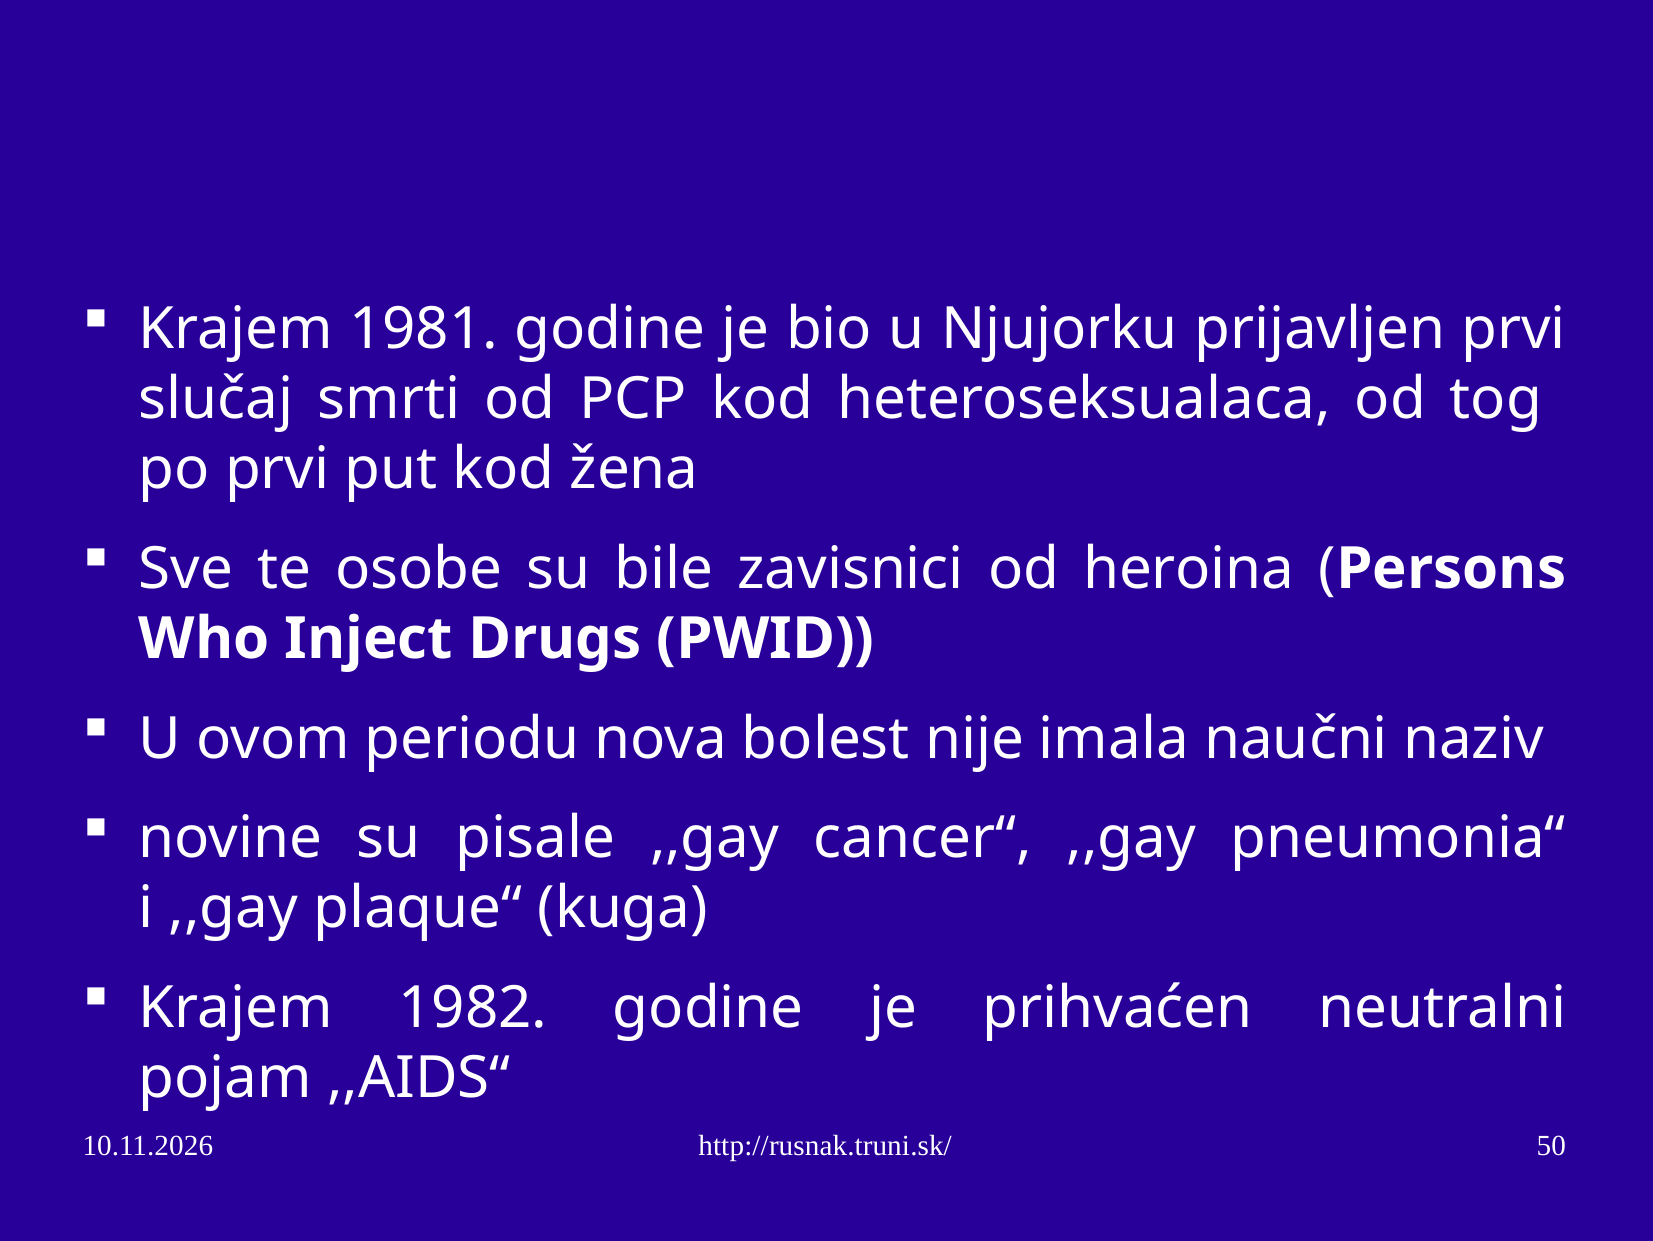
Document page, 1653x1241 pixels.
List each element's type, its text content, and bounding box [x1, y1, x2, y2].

list Krajem 1981. godine je bio u Njujorku prijavljen prvi slučaj smrti od PCP kod heteroseksualaca, od tog po prvi put kod žena Sve te osobe su bile zavisnici od heroina (Persons Who Inject Drugs (PWID)) U ovom periodu nova bolest nije imala naučni naziv novine su pisale ,,gay cancer“, ,,gay pneumonia“ i ,,gay plaque“ (kuga) Krajem 1982. godine je prihvaćen neutralni pojam ,,AIDS“ [82, 290, 1567, 1164]
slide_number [82, 1129, 464, 1212]
footer http://rusnak.truni.sk/ [565, 1129, 1086, 1212]
slide_number 50 [1184, 1129, 1567, 1212]
